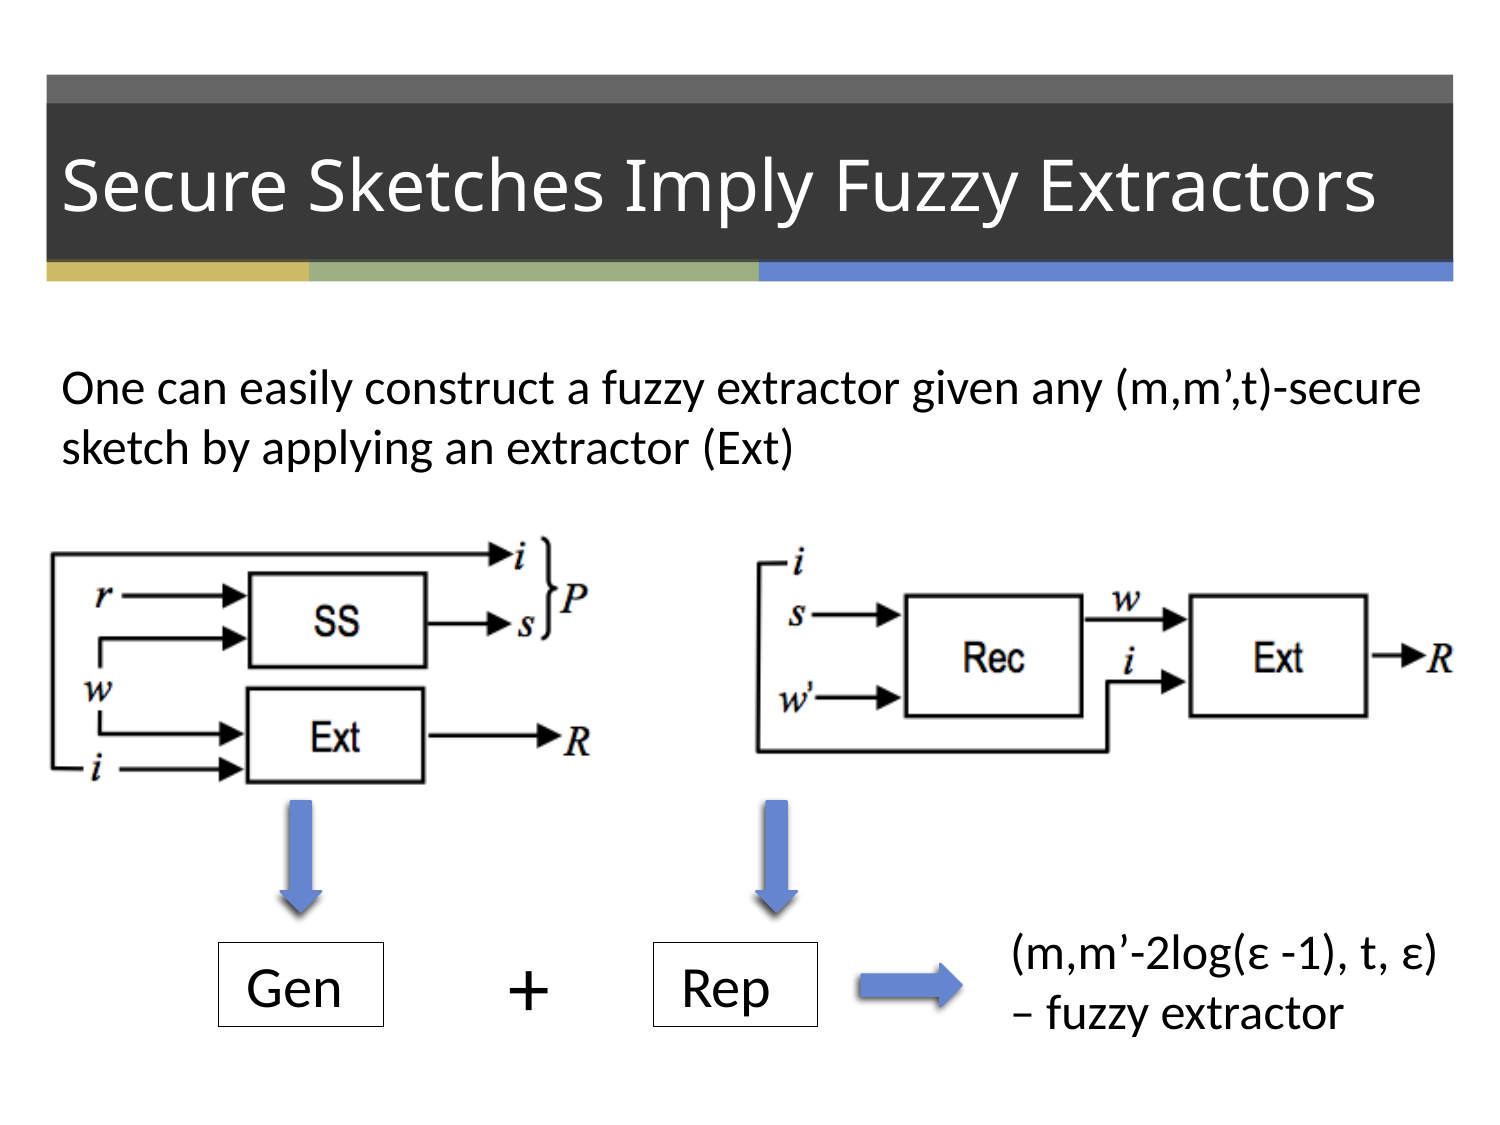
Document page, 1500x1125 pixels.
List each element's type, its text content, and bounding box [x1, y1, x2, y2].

text_box [939, 1001, 948, 1008]
text_box + [493, 1001, 643, 1042]
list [46, 329, 1454, 986]
text_box (m,m’-2log(ε -1), t, ε) – fuzzy extractor [995, 911, 1487, 1047]
text_box Rep [653, 1001, 818, 1027]
text_box Gen [218, 1001, 384, 1027]
title Secure Sketches Imply Fuzzy Extractors [46, 103, 1454, 263]
